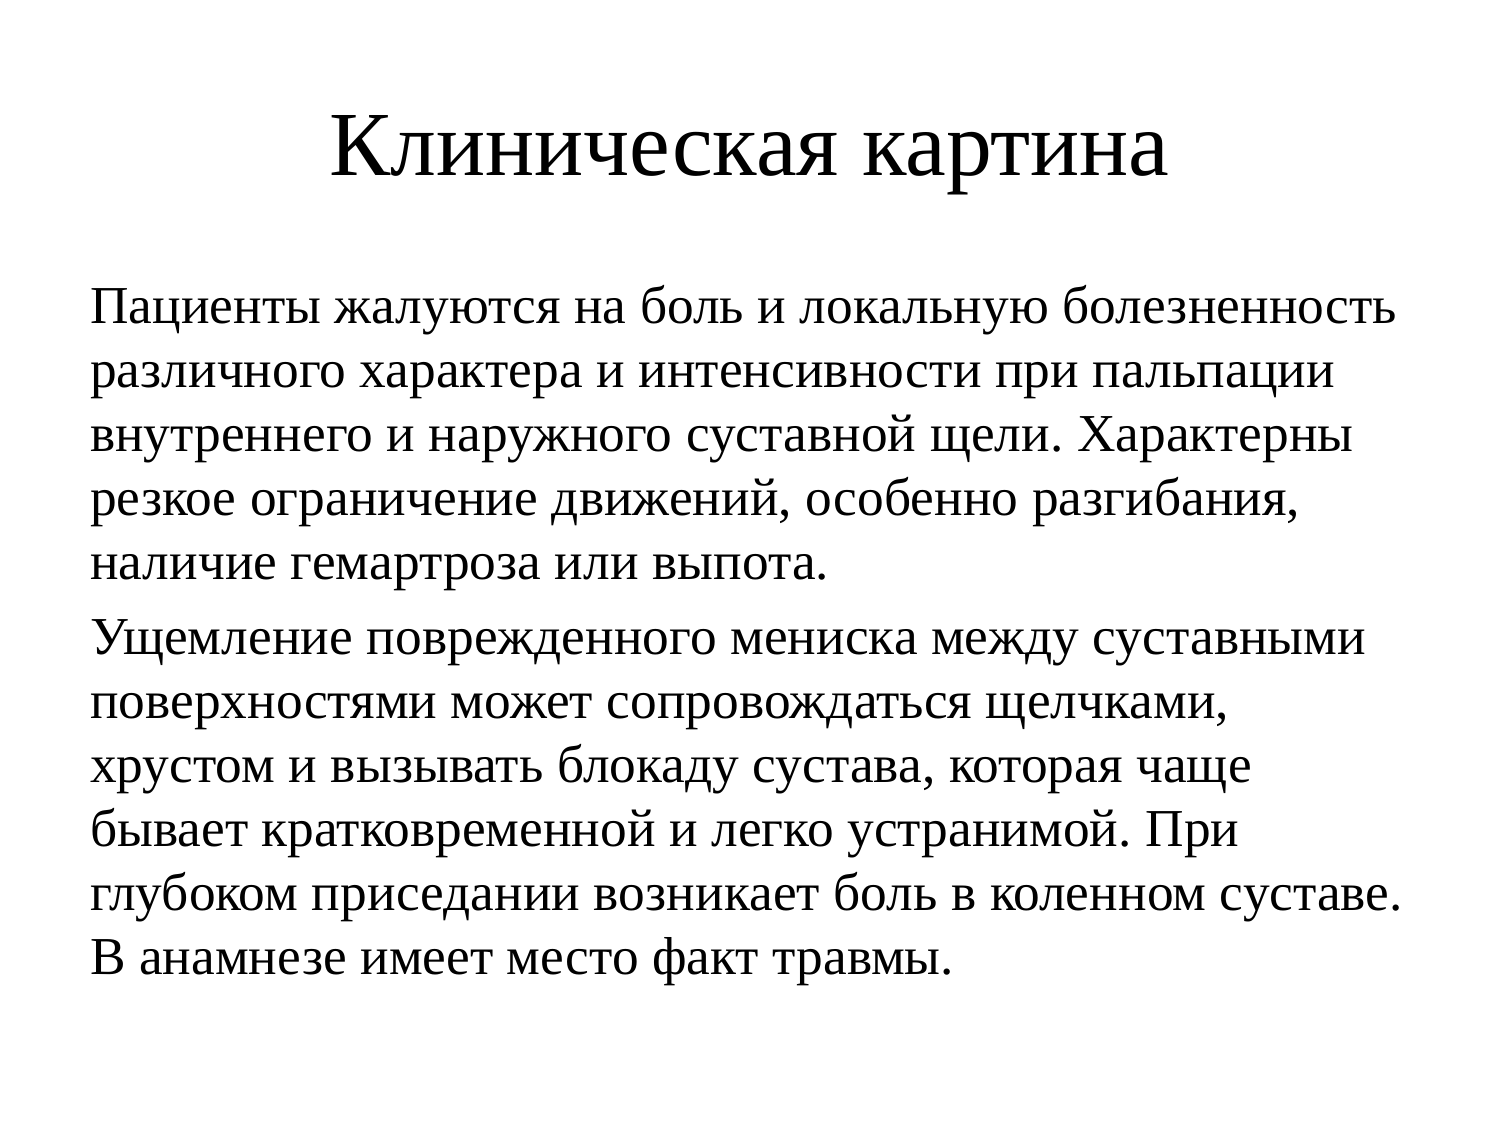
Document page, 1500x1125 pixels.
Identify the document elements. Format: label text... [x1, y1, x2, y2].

list Пациенты жалуются на боль и локальную болезненность различного характера и интенсивности при пальпации внутреннего и наружного суставной щели. Характерны резкое ограничение движений, особенно разгибания, наличие гемартроза или выпота. Ущемление поврежденного мениска между суставными поверхностями может сопровождаться щелчками, хрустом и вызывать блокаду сустава, которая чаще бывает кратковременной и легко устранимой. При глубоком приседании возникает боль в коленном суставе. В анамнезе имеет место факт травмы. [75, 262, 1425, 1005]
title Клиническая картина [75, 45, 1425, 233]
